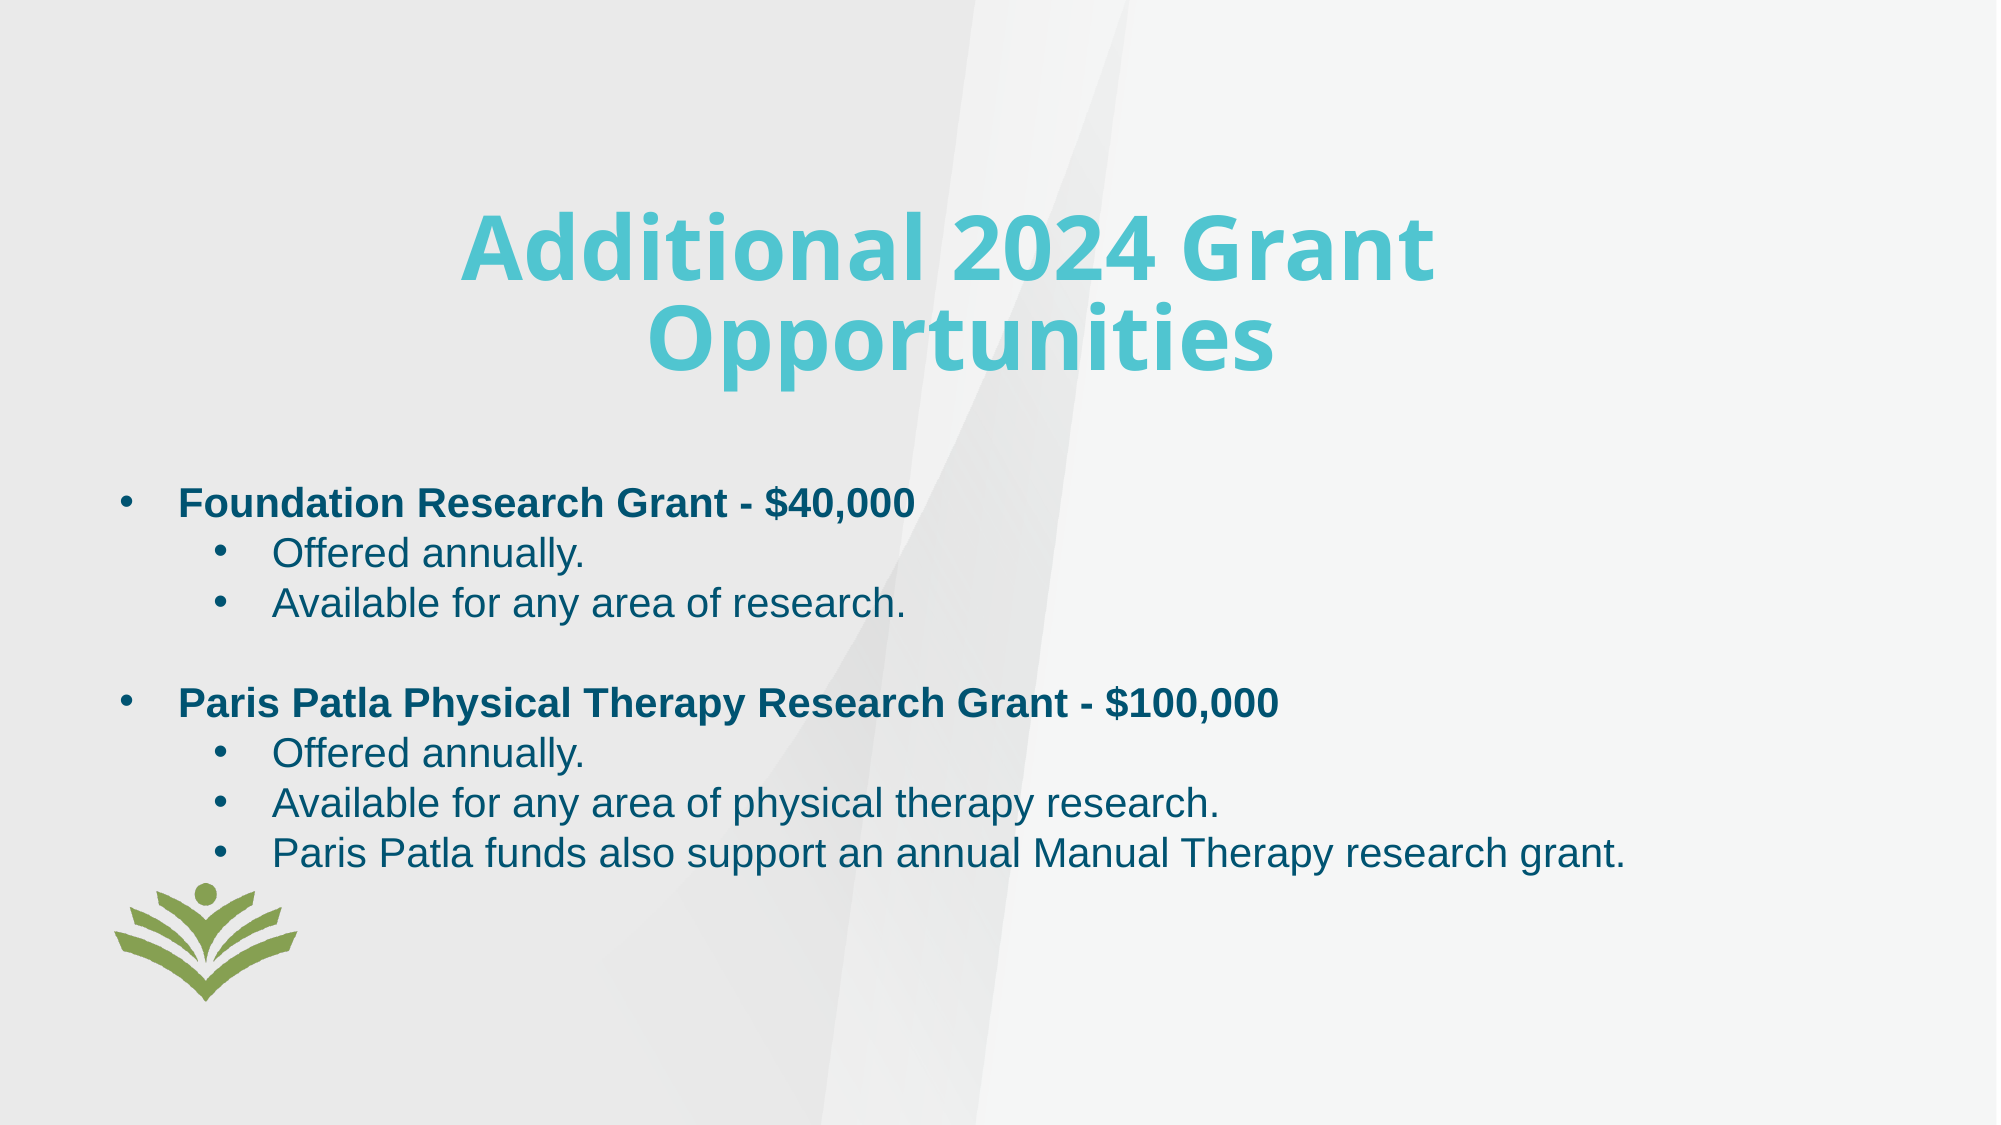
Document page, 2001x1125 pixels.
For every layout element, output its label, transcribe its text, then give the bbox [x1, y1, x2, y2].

text_box Foundation Research Grant - $40,000 Offered annually. Available for any area of research. Paris Patla Physical Therapy Research Grant - $100,000 Offered annually. Available for any area of physical therapy research. Paris Patla funds also support an annual Manual Therapy research grant. [104, 418, 1983, 884]
text_box Additional 2024 Grant Opportunities [352, 198, 1571, 379]
picture [0, 0, 1997, 1125]
